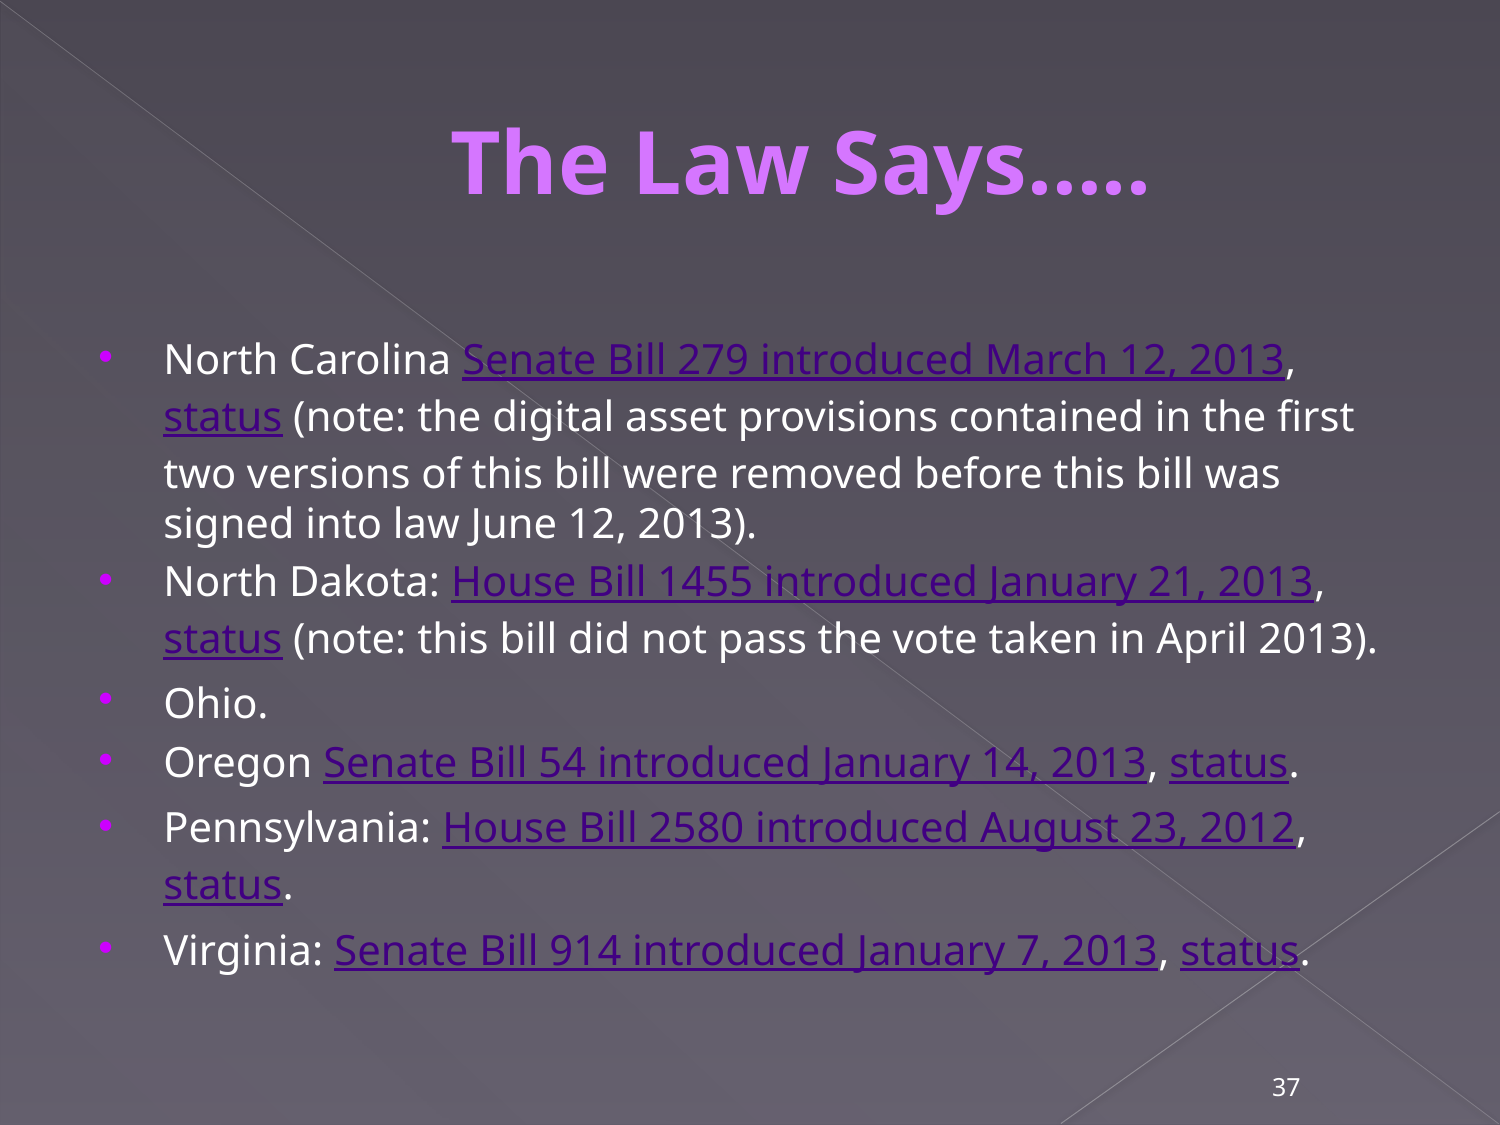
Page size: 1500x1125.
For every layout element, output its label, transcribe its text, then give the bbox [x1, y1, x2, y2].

title The Law Says….. [75, 81, 1425, 238]
list North Carolina Senate Bill 279 introduced March 12, 2013, status (note: the digital asset provisions contained in the first two versions of this bill were removed before this bill was signed into law June 12, 2013). North Dakota: House Bill 1455 introduced January 21, 2013, status (note: this bill did not pass the vote taken in April 2013). Ohio. Oregon Senate Bill 54 introduced January 14, 2013, status. Pennsylvania: House Bill 2580 introduced August 23, 2012, status. Virginia: Senate Bill 914 introduced January 7, 2013, status. [75, 324, 1425, 1059]
slide_number 37 [1245, 1063, 1328, 1113]
